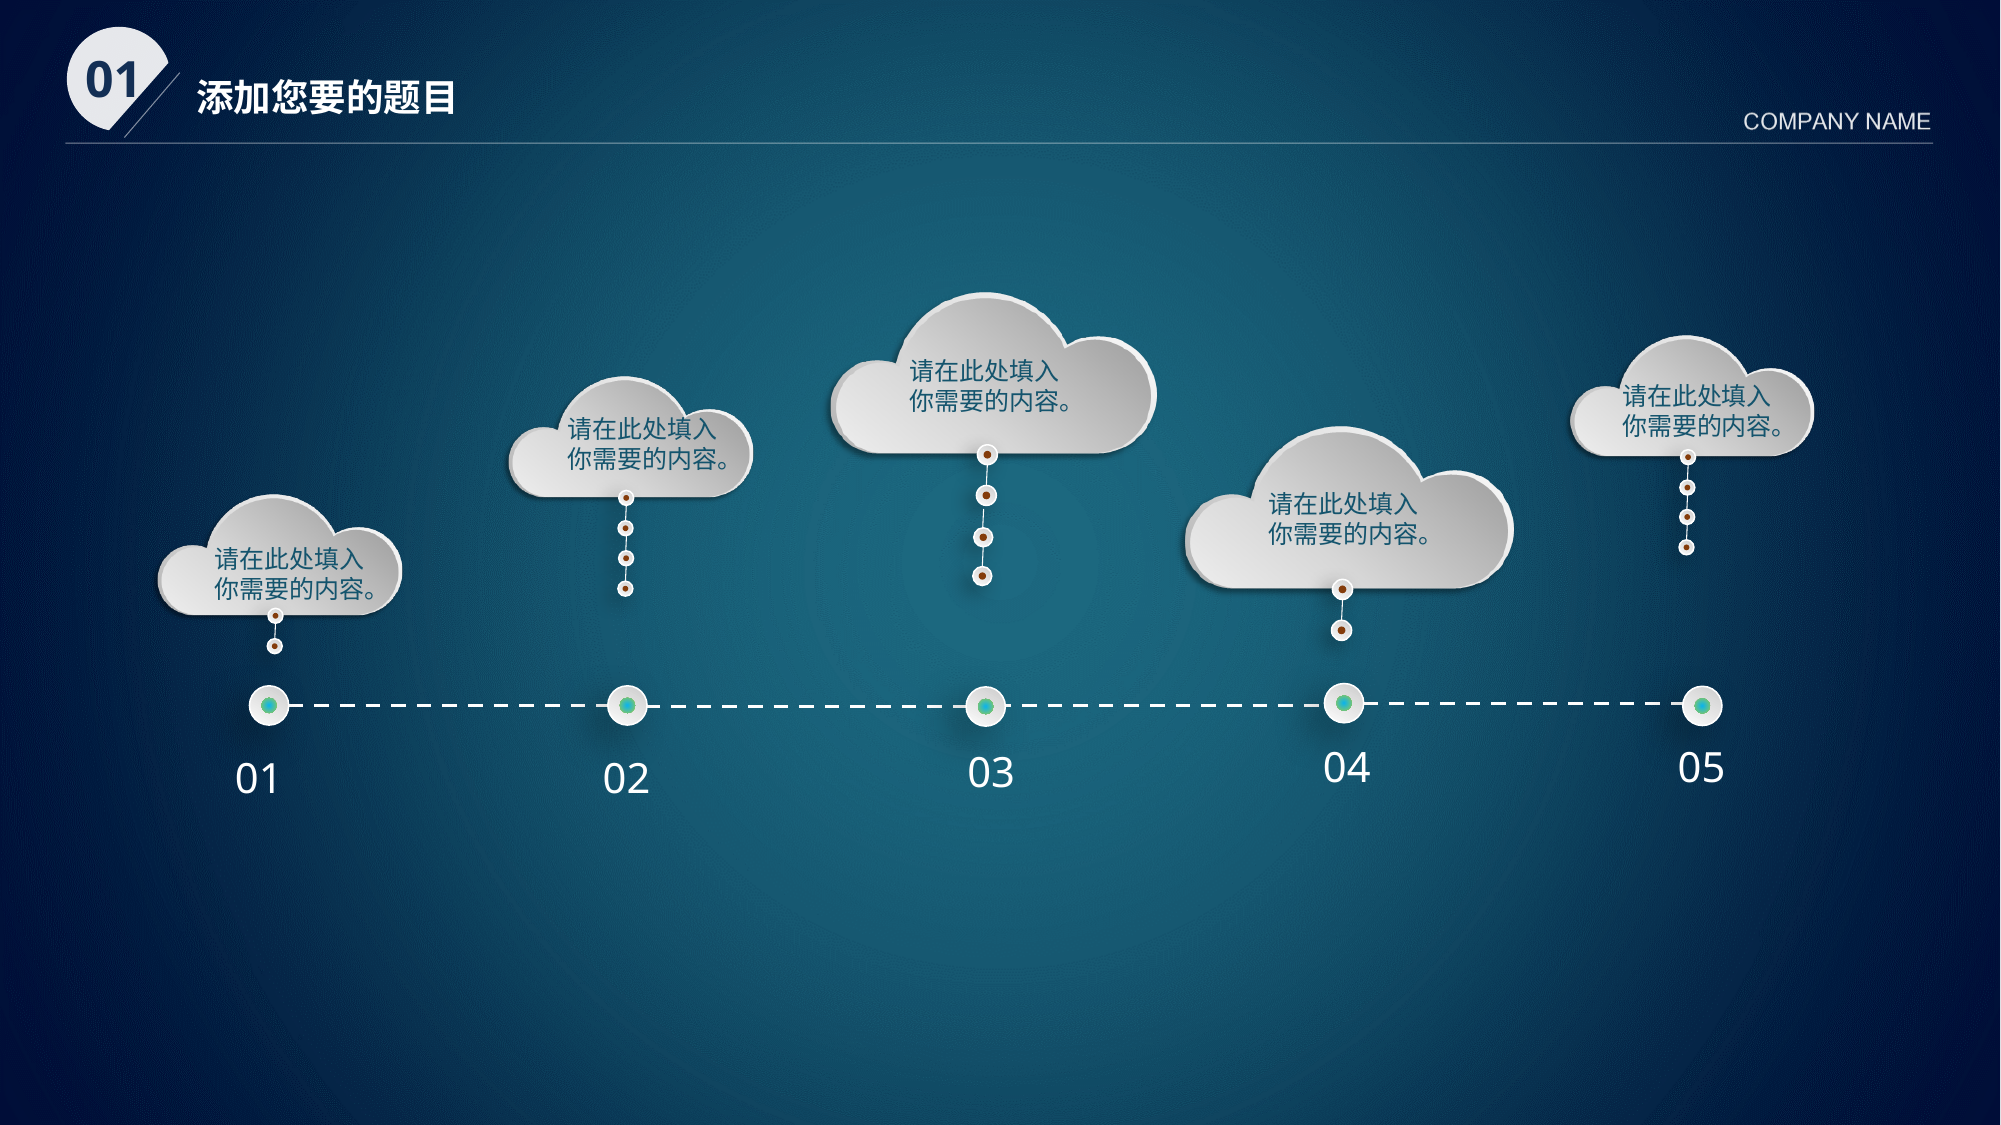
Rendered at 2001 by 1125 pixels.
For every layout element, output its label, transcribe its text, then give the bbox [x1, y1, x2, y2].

text_box 01 [220, 744, 298, 810]
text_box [1561, 332, 1817, 555]
picture [0, 0, 2001, 1125]
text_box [966, 686, 1006, 727]
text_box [148, 491, 405, 654]
text_box 02 [587, 744, 666, 810]
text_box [1171, 421, 1517, 641]
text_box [1682, 686, 1722, 726]
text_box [607, 685, 648, 726]
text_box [249, 685, 289, 726]
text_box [817, 288, 1160, 586]
text_box 05 [1662, 733, 1741, 798]
text_box 03 [952, 738, 1031, 803]
text_box 04 [1308, 733, 1386, 799]
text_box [499, 373, 756, 597]
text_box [1324, 683, 1364, 723]
